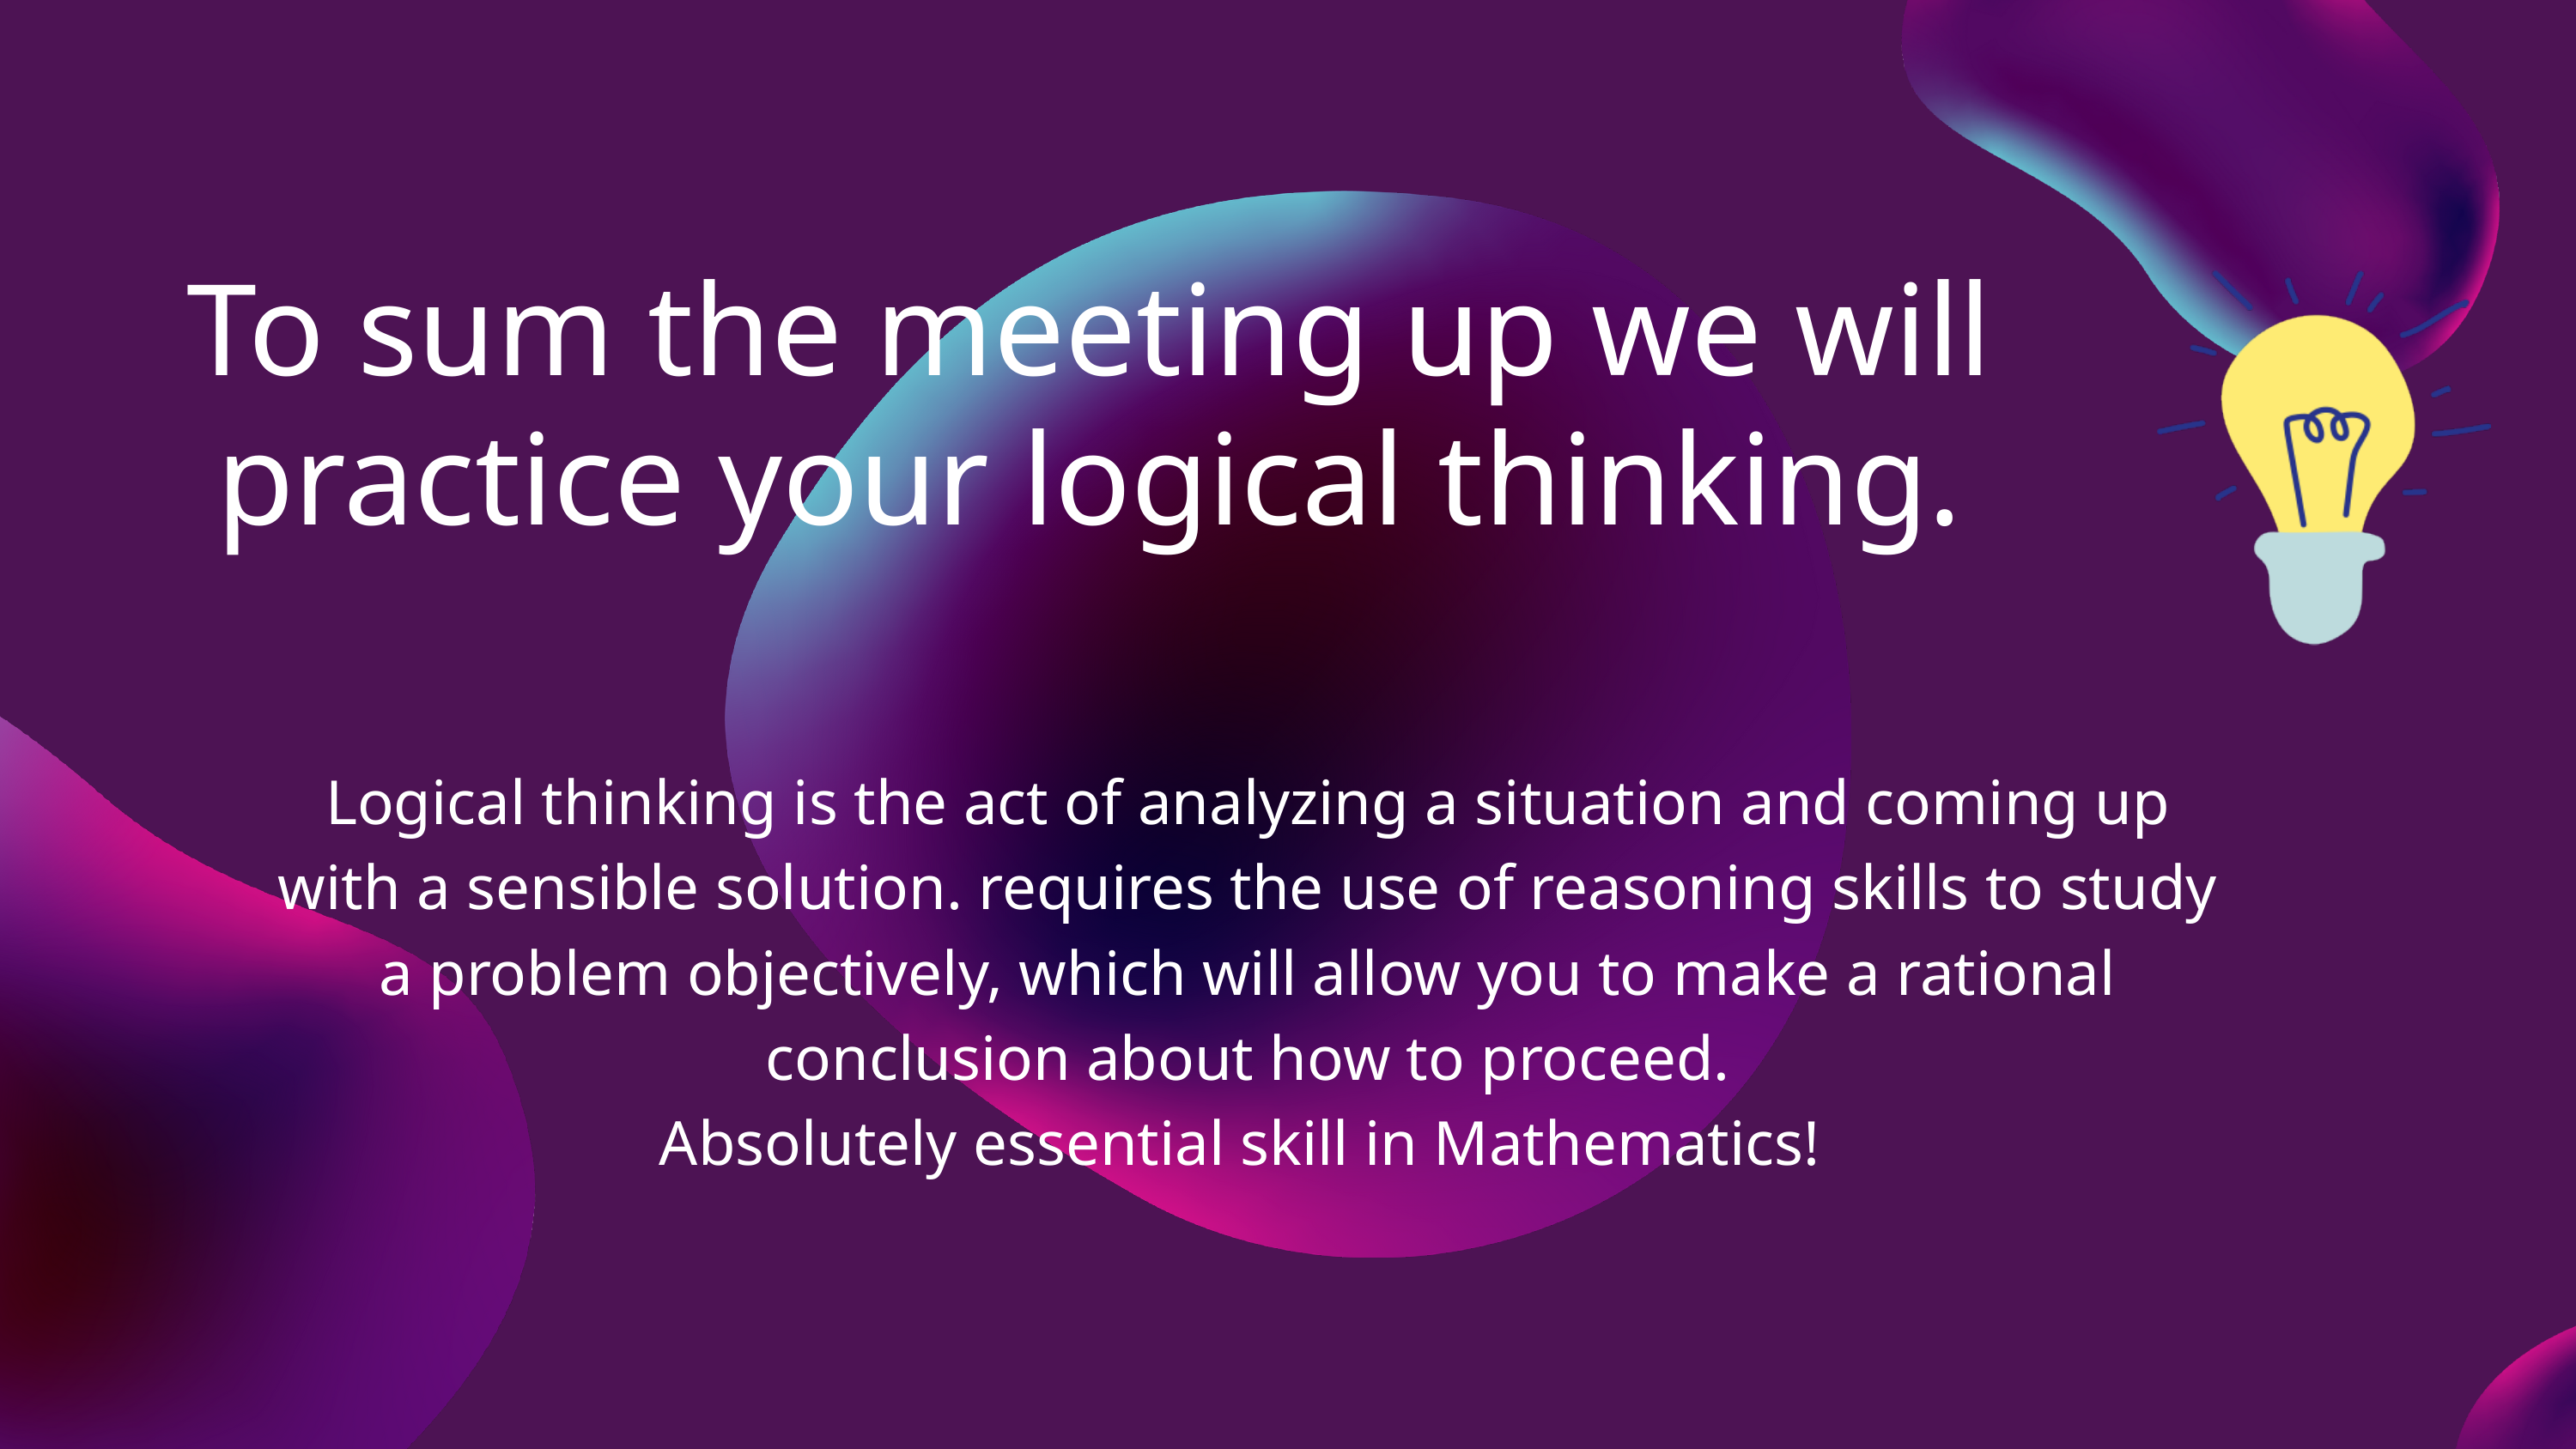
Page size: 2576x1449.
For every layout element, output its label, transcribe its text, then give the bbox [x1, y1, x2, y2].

picture [1896, 0, 2520, 646]
picture [0, 654, 592, 1449]
text_box To sum the meeting up we will practice your logical thinking. [69, 251, 720, 550]
text_box Logical thinking is the act of analyzing a situation and coming up with a sensible solution. requires the use of reasoning skills to study a problem objectively, which will allow you to make a rational conclusion about how to proceed. Absolutely essential skill in Mathematics! [1854, 751, 2226, 1263]
text_box To sum the meeting up we will practice your logical thinking. [1856, 251, 2111, 550]
picture [2432, 1292, 2576, 1449]
picture [724, 191, 1851, 1258]
text_box Logical thinking is the act of analyzing a situation and coming up with a sensible solution. requires the use of reasoning skills to study a problem objectively, which will allow you to make a rational conclusion about how to proceed. Absolutely essential skill in Mathematics! [594, 751, 722, 1263]
